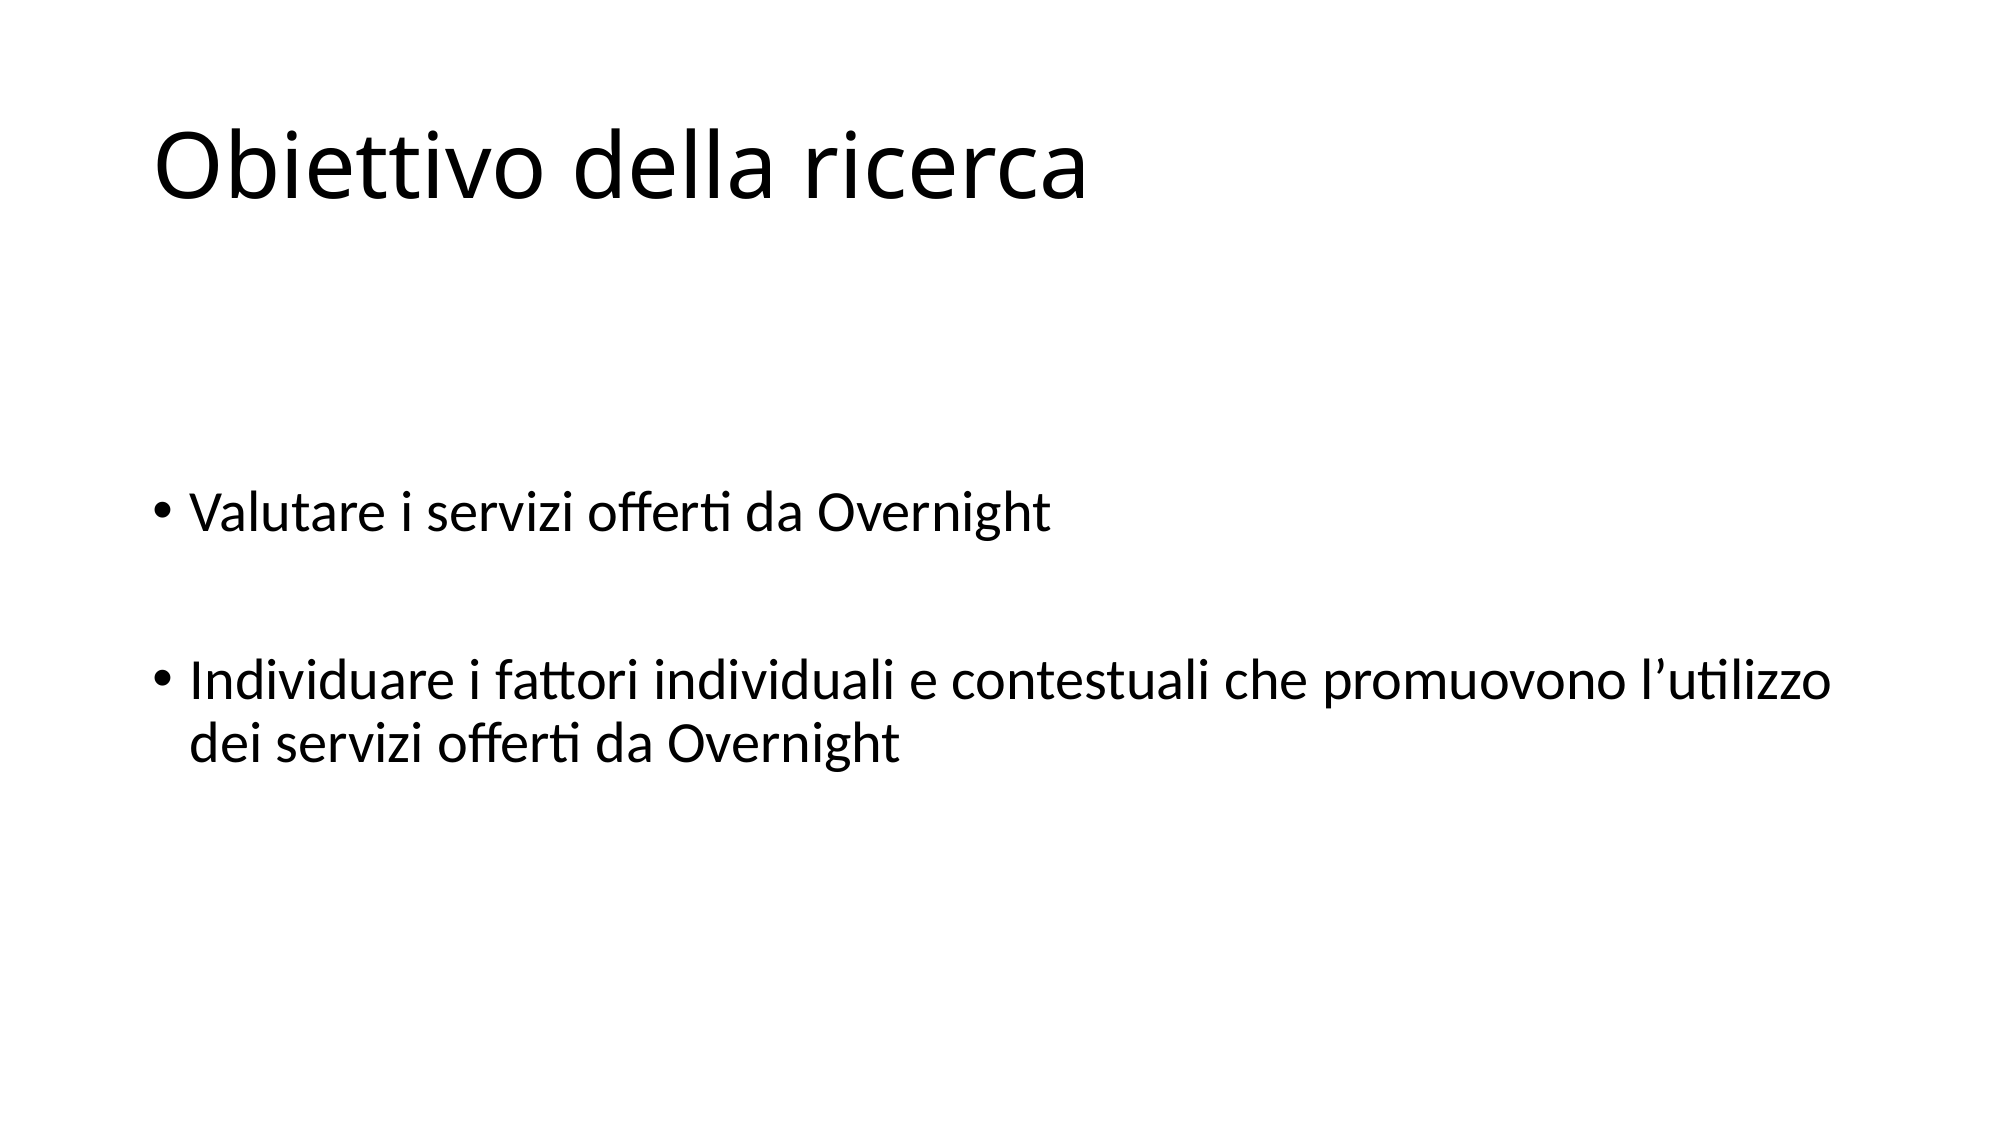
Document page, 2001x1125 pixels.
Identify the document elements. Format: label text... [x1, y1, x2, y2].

list Valutare i servizi offerti da Overnight Individuare i fattori individuali e contestuali che promuovono l’utilizzo dei servizi offerti da Overnight [137, 299, 1863, 1014]
title Obiettivo della ricerca [137, 59, 1863, 278]
